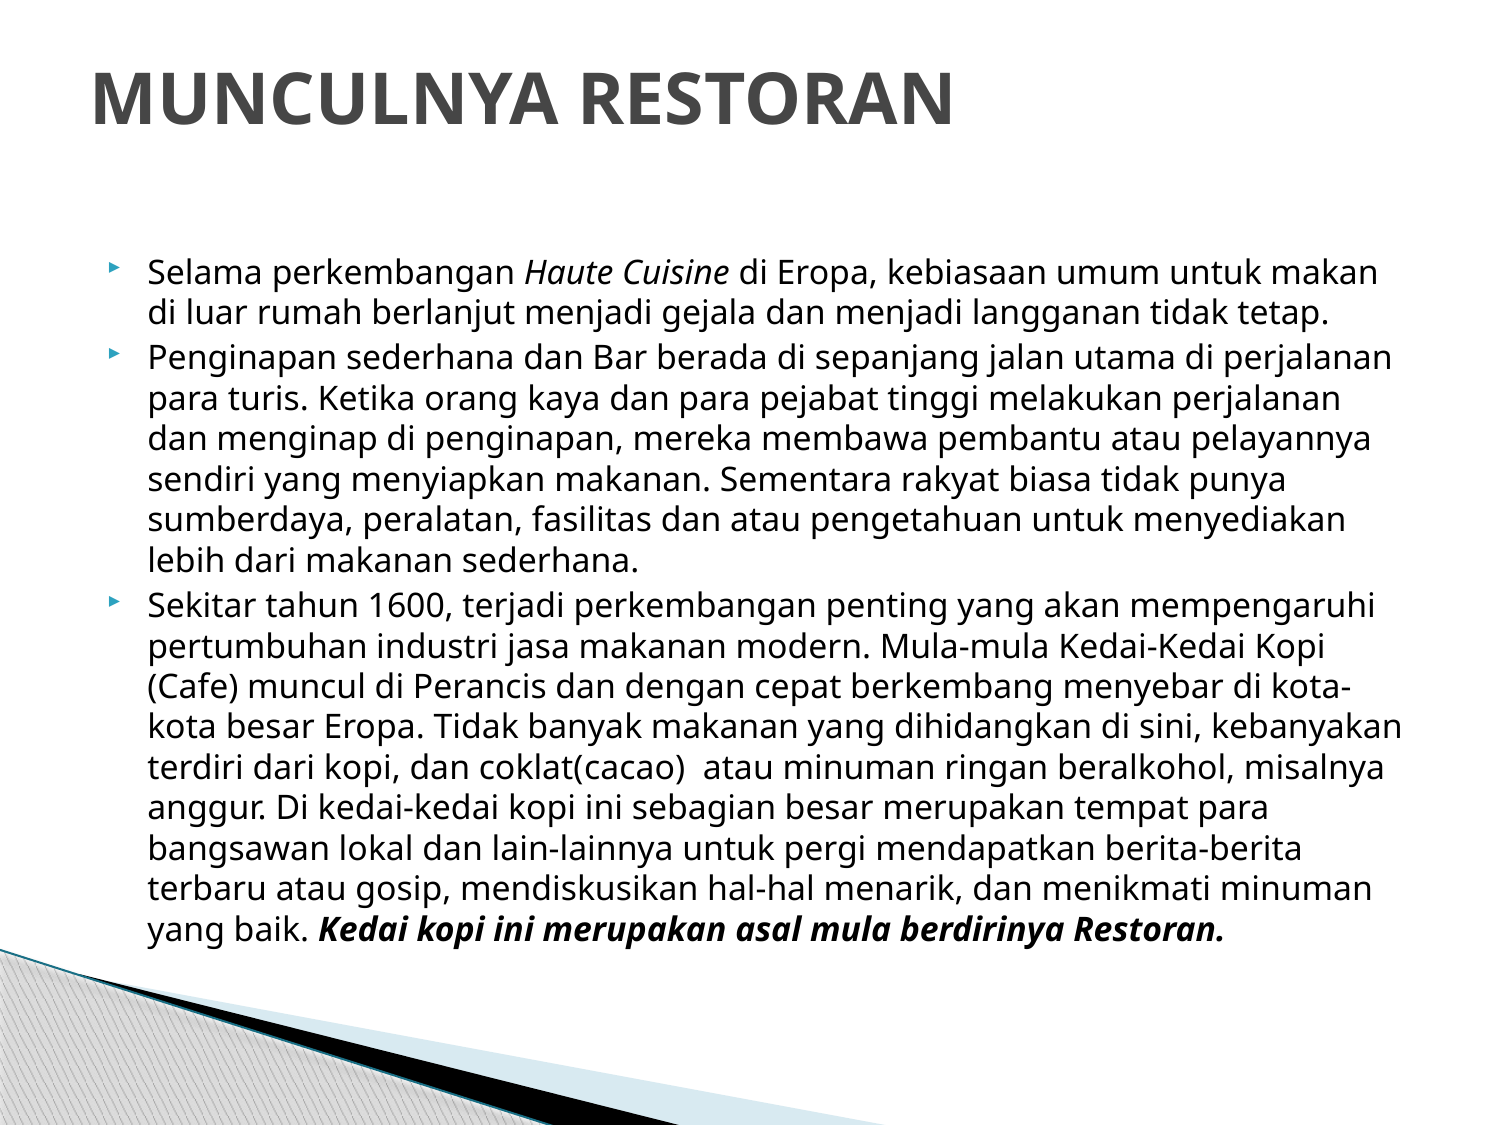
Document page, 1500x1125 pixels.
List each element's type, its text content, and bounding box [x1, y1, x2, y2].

title MUNCULNYA RESTORAN [75, 45, 1425, 233]
list Selama perkembangan Haute Cuisine di Eropa, kebiasaan umum untuk makan di luar rumah berlanjut menjadi gejala dan menjadi langganan tidak tetap. Penginapan sederhana dan Bar berada di sepanjang jalan utama di perjalanan para turis. Ketika orang kaya dan para pejabat tinggi melakukan perjalanan dan menginap di penginapan, mereka membawa pembantu atau pelayannya sendiri yang menyiapkan makanan. Sementara rakyat biasa tidak punya sumberdaya, peralatan, fasilitas dan atau pengetahuan untuk menyediakan lebih dari makanan sederhana. Sekitar tahun 1600, terjadi perkembangan penting yang akan mempengaruhi pertumbuhan industri jasa makanan modern. Mula-mula Kedai-Kedai Kopi (Cafe) muncul di Perancis dan dengan cepat berkembang menyebar di kota-kota besar Eropa. Tidak banyak makanan yang dihidangkan di sini, kebanyakan terdiri dari kopi, dan coklat(cacao) atau minuman ringan beralkohol, misalnya anggur. Di kedai-kedai kopi ini sebagian besar merupakan tempat para bangsawan lokal dan lain-lainnya untuk pergi mendapatkan berita-berita terbaru atau gosip, mendiskusikan hal-hal menarik, dan menikmati minuman yang baik. Kedai kopi ini merupakan asal mula berdirinya Restoran. [75, 243, 1425, 986]
